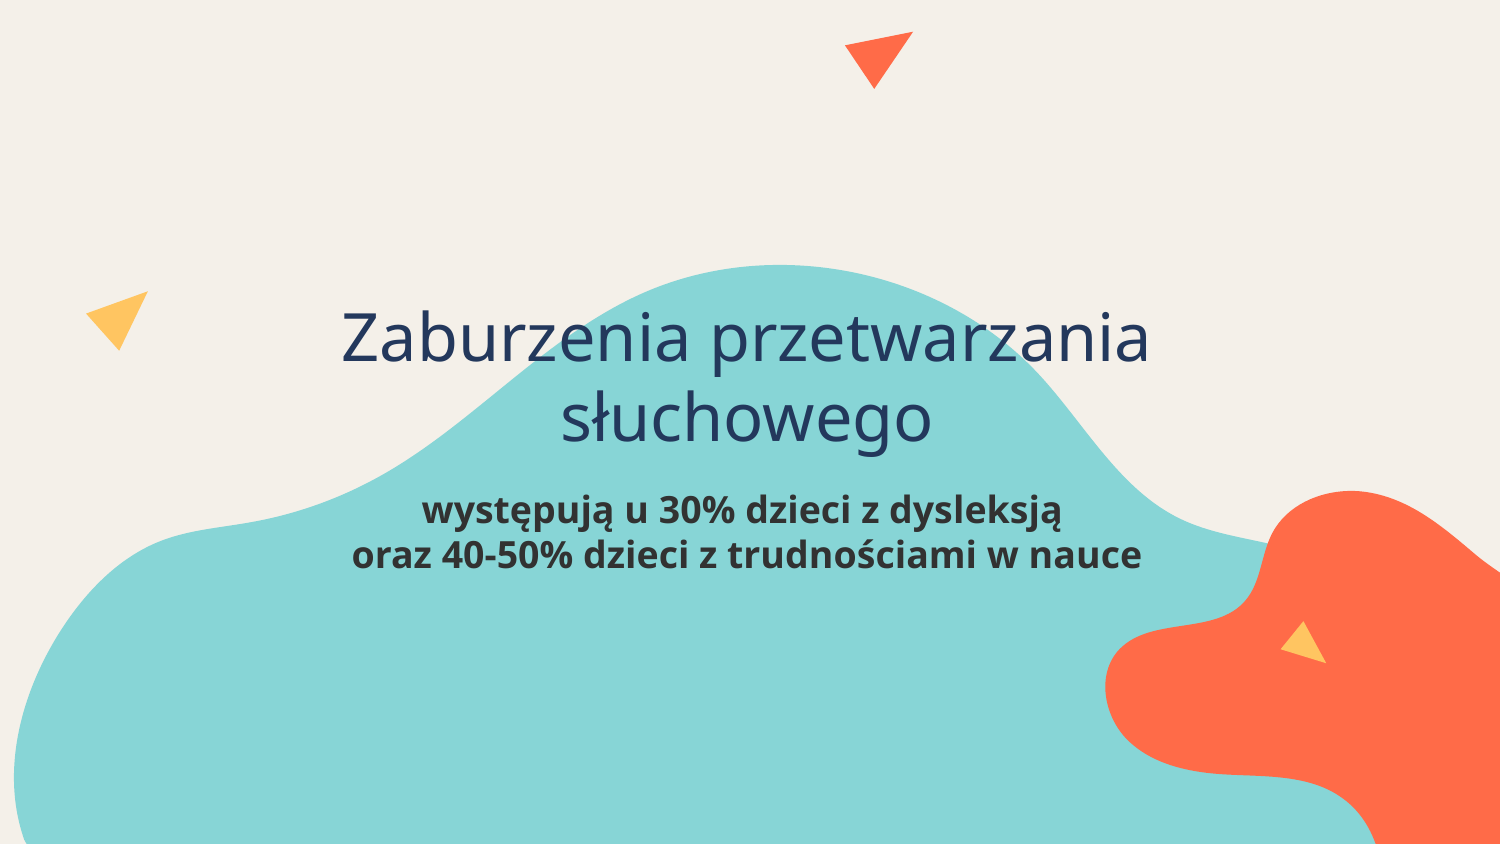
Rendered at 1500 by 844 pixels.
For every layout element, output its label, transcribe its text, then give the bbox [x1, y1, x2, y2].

text_box Zaburzenia przetwarzania słuchowego [181, 220, 1314, 470]
text_box występują u 30% dzieci z dysleksją oraz 40-50% dzieci z trudnościami w nauce [311, 471, 1184, 567]
